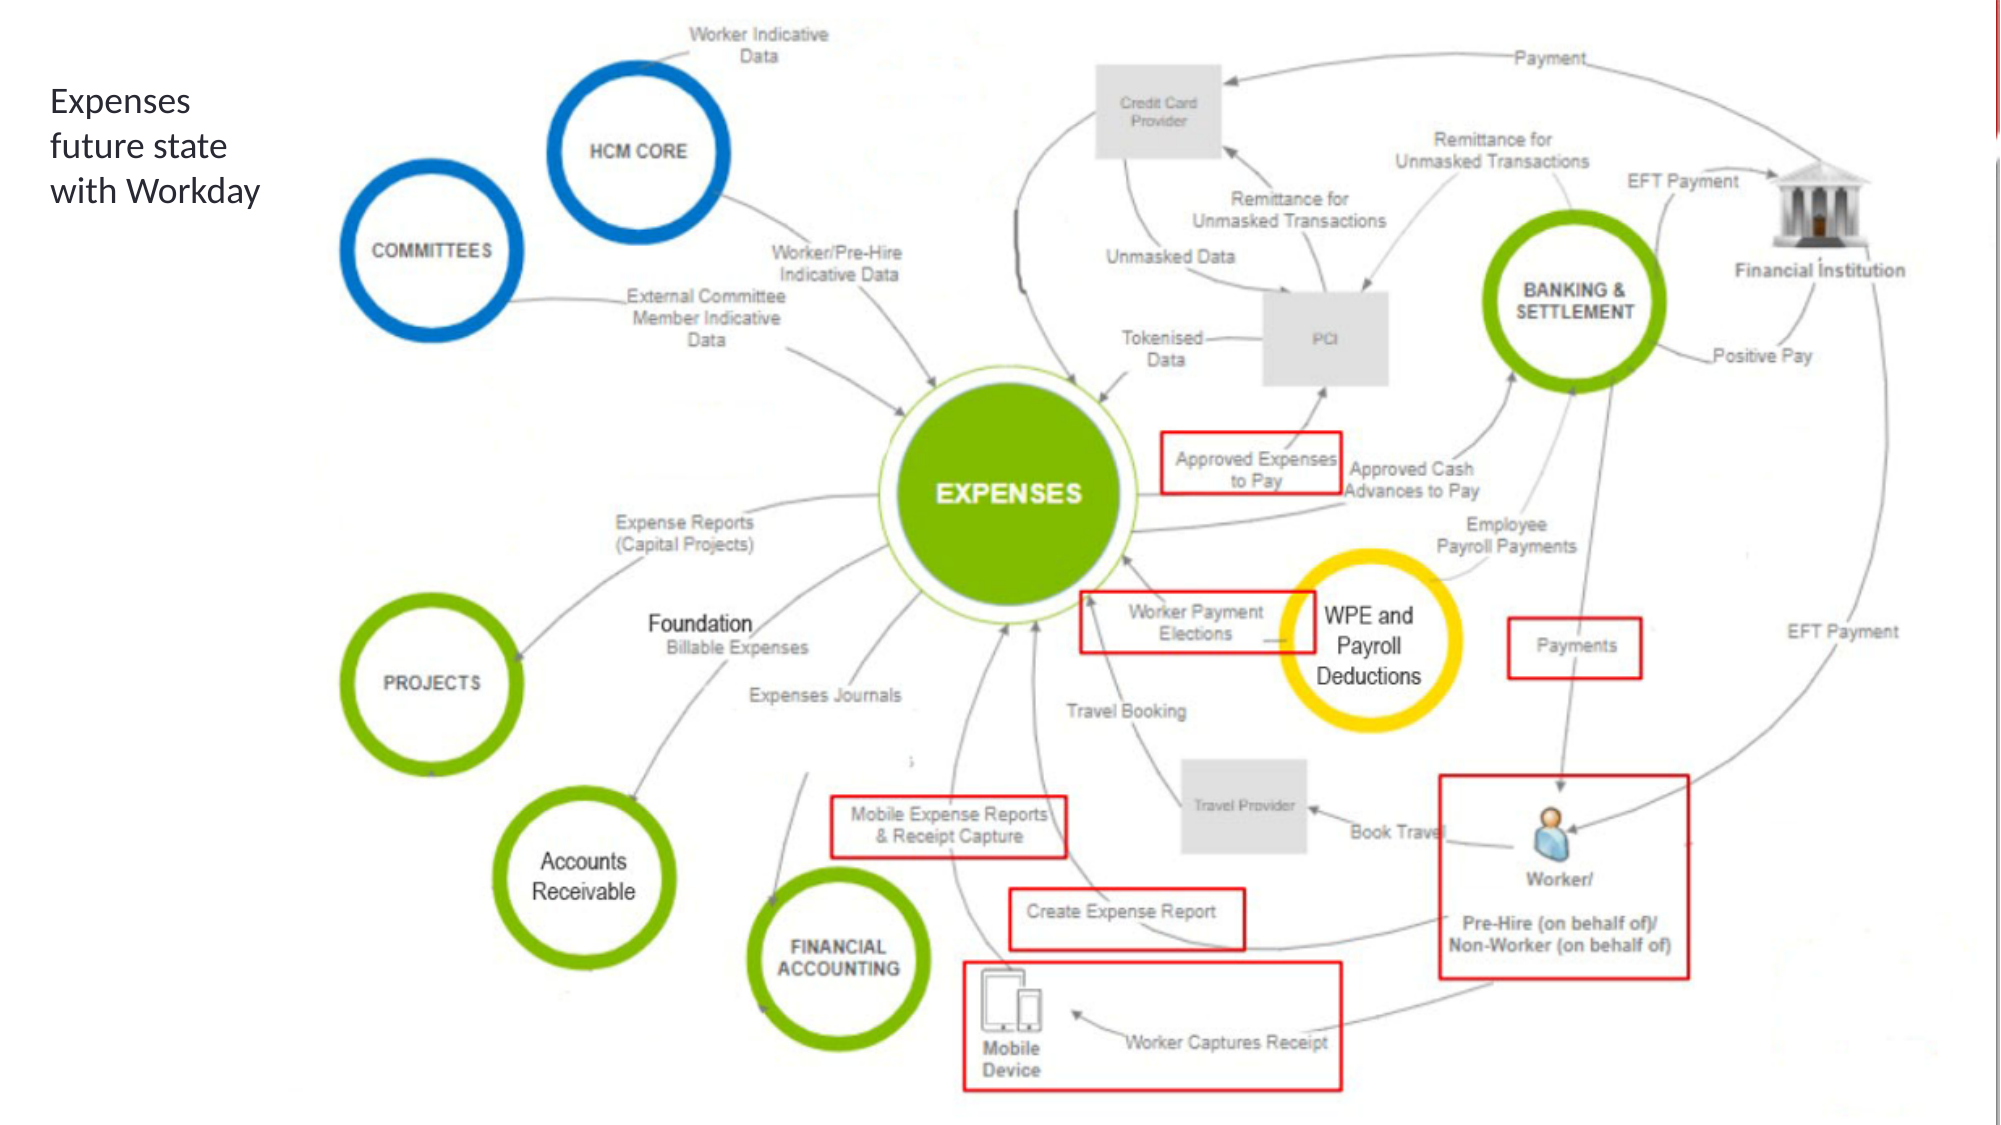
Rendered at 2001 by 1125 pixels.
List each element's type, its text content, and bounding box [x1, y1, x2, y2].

picture [1995, 0, 2000, 1125]
text_box Expenses future state with Workday [35, 69, 160, 219]
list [160, 0, 1995, 1125]
